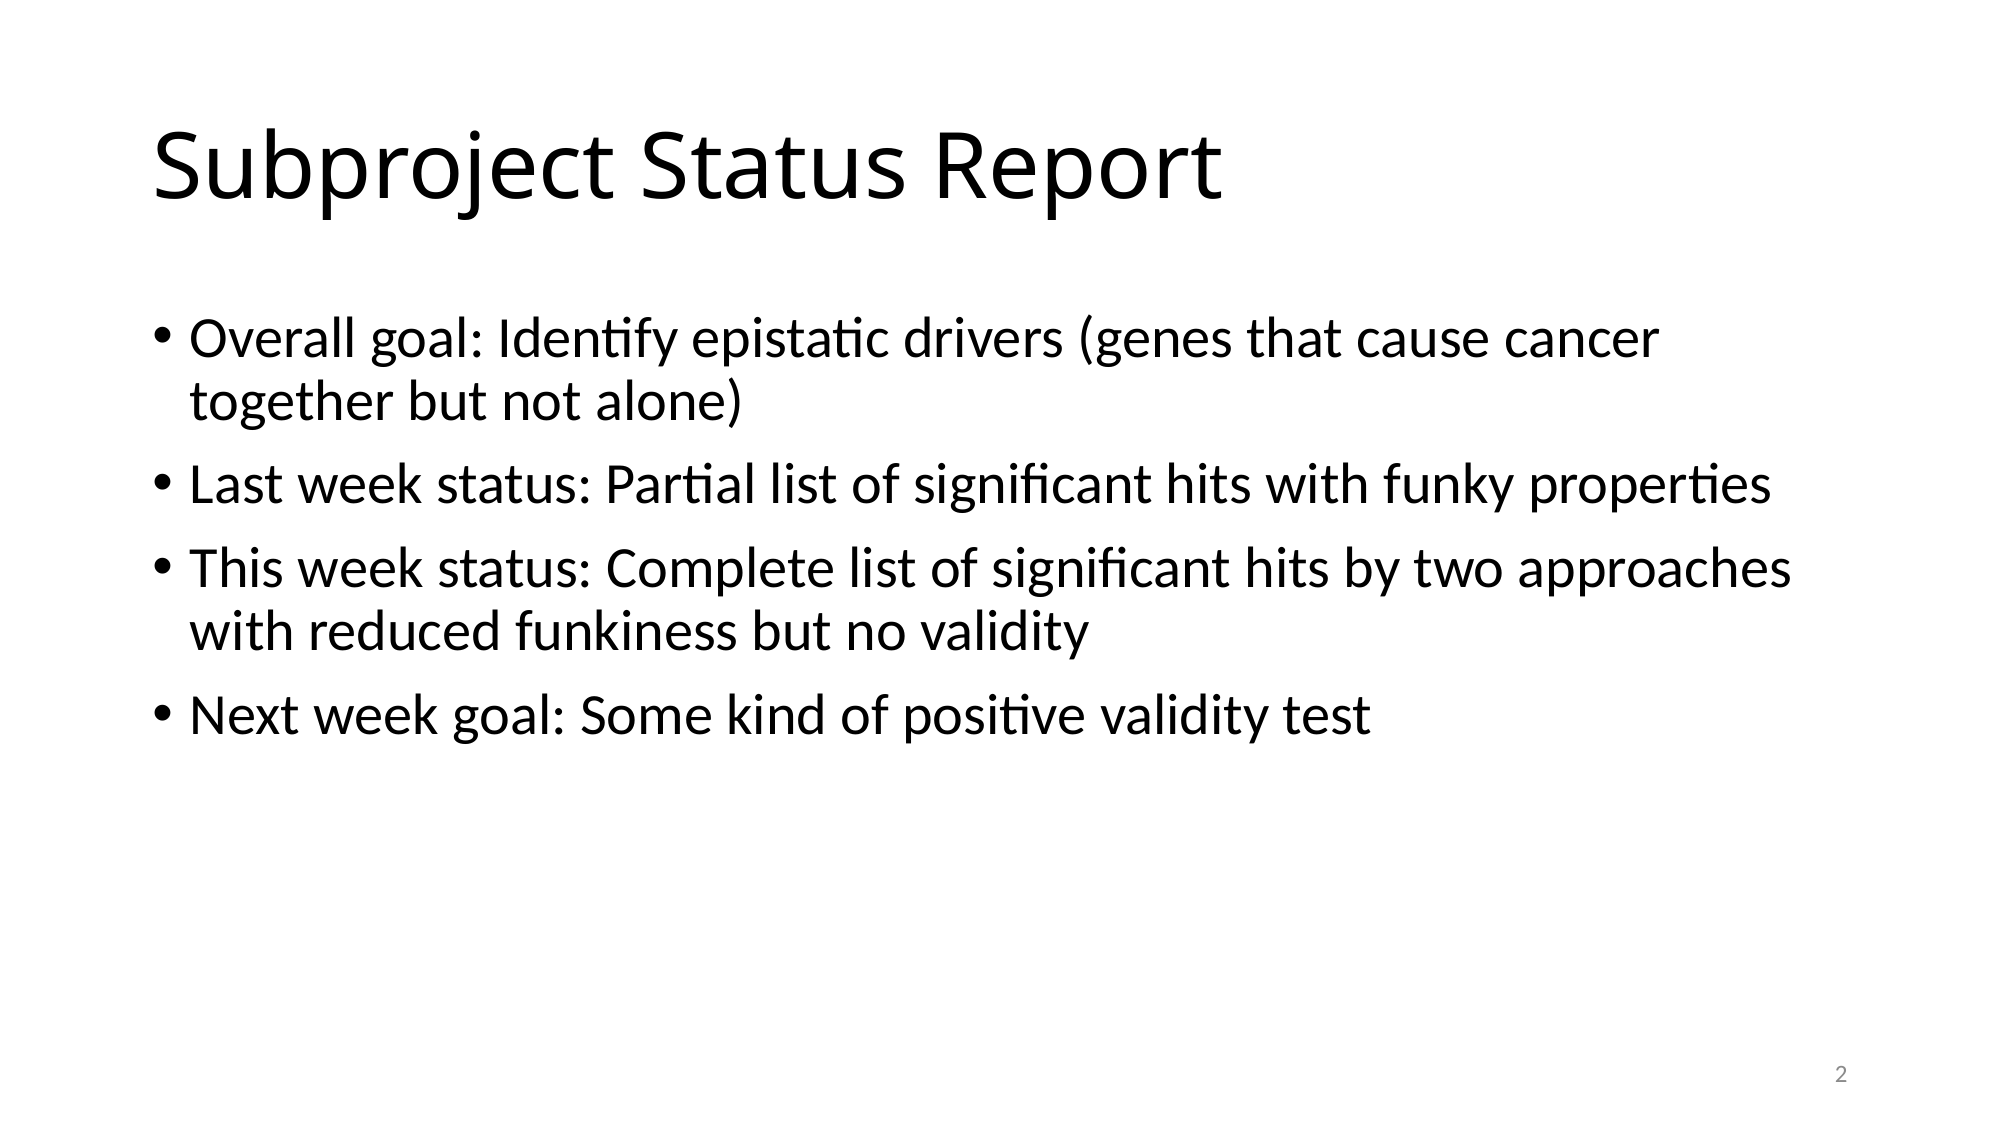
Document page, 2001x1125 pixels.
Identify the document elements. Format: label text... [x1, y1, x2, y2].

list Overall goal: Identify epistatic drivers (genes that cause cancer together but not alone) Last week status: Partial list of significant hits with funky properties This week status: Complete list of significant hits by two approaches with reduced funkiness but no validity Next week goal: Some kind of positive validity test [137, 299, 1863, 1014]
title Subproject Status Report [137, 59, 1863, 278]
slide_number 2 [1412, 1042, 1863, 1103]
